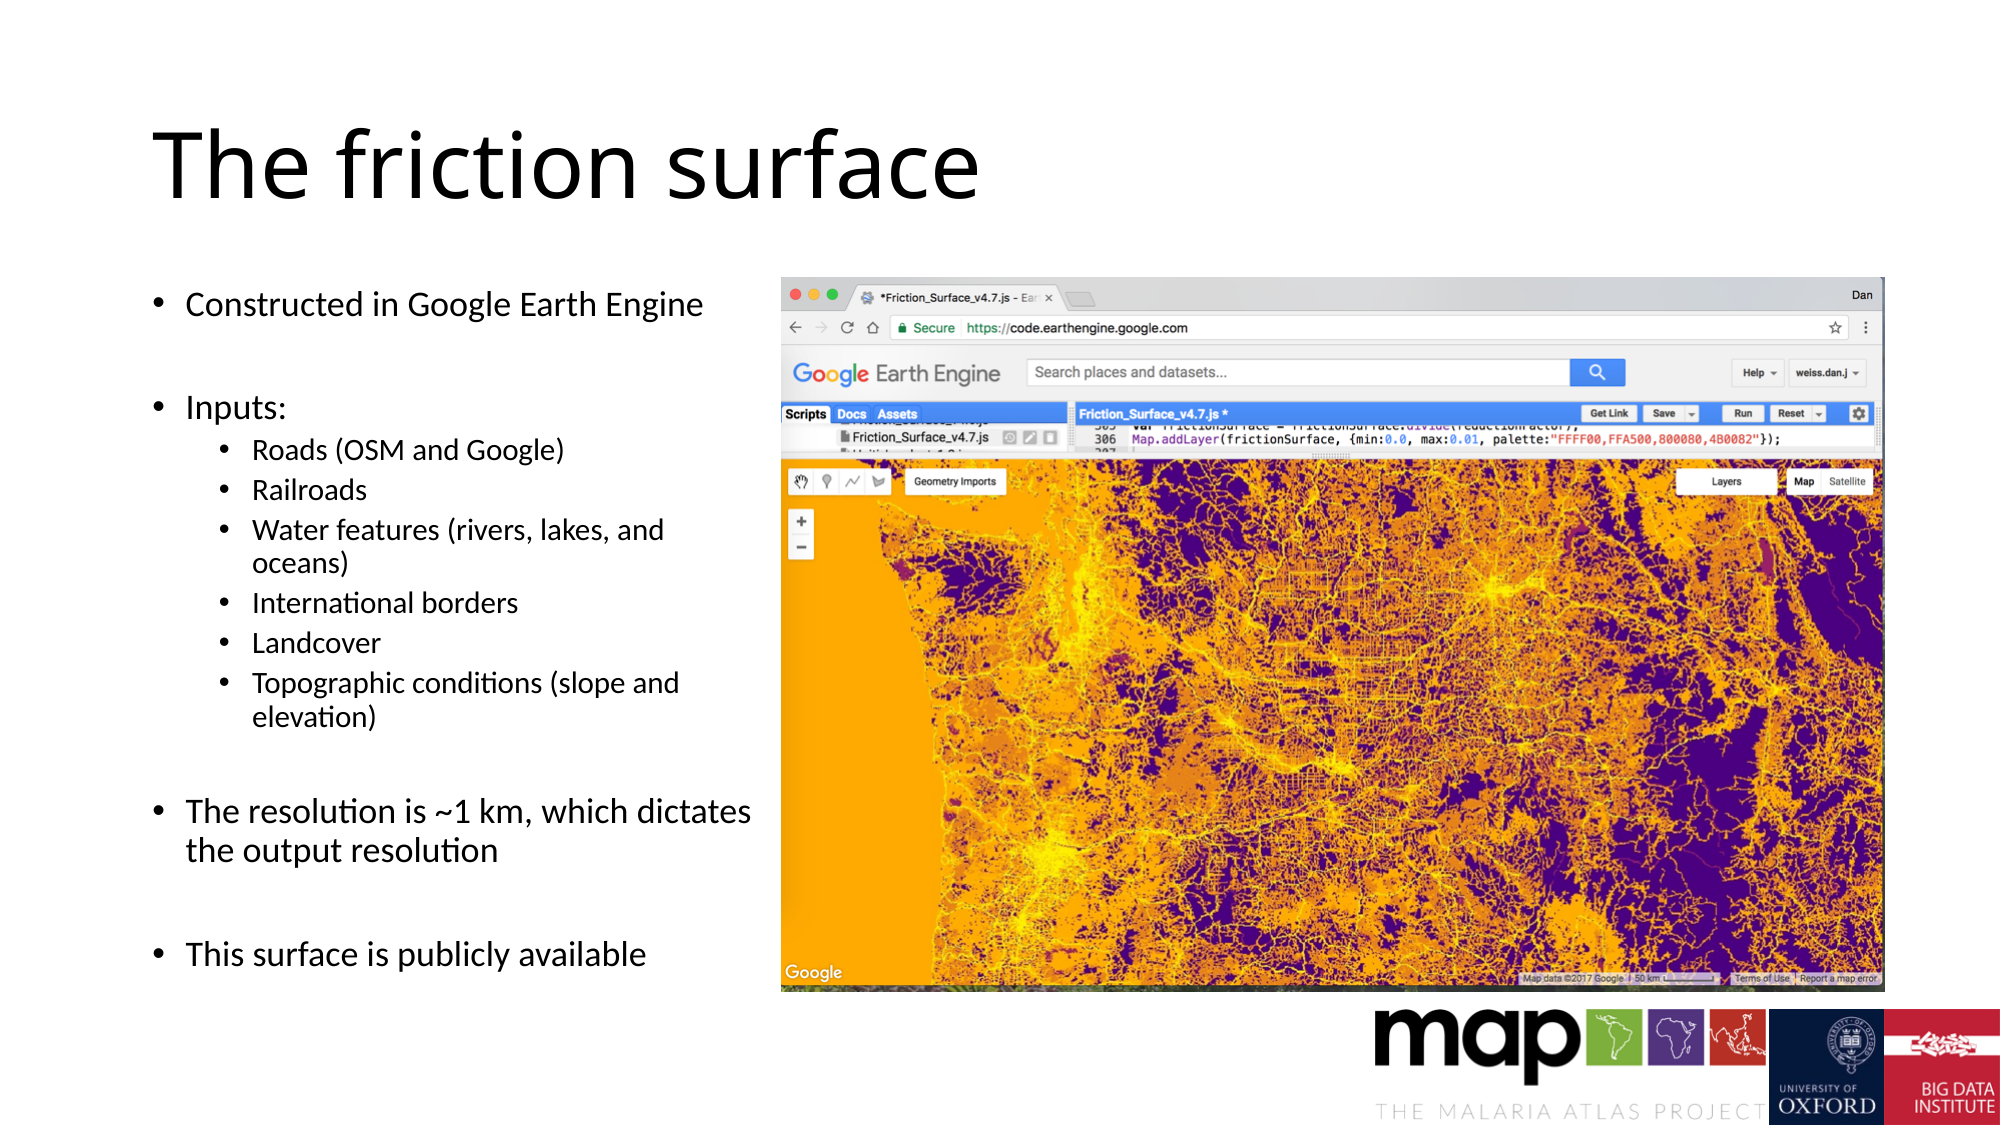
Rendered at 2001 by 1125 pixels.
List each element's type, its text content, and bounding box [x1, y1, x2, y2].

list Constructed in Google Earth Engine Inputs: Roads (OSM and Google) Railroads Water features (rivers, lakes, and oceans) International borders Landcover Topographic conditions (slope and elevation) The resolution is ~1 km, which dictates the output resolution This surface is publicly available [137, 277, 781, 992]
picture [781, 277, 1885, 992]
title The friction surface [137, 59, 1863, 277]
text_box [1375, 1009, 2000, 1125]
